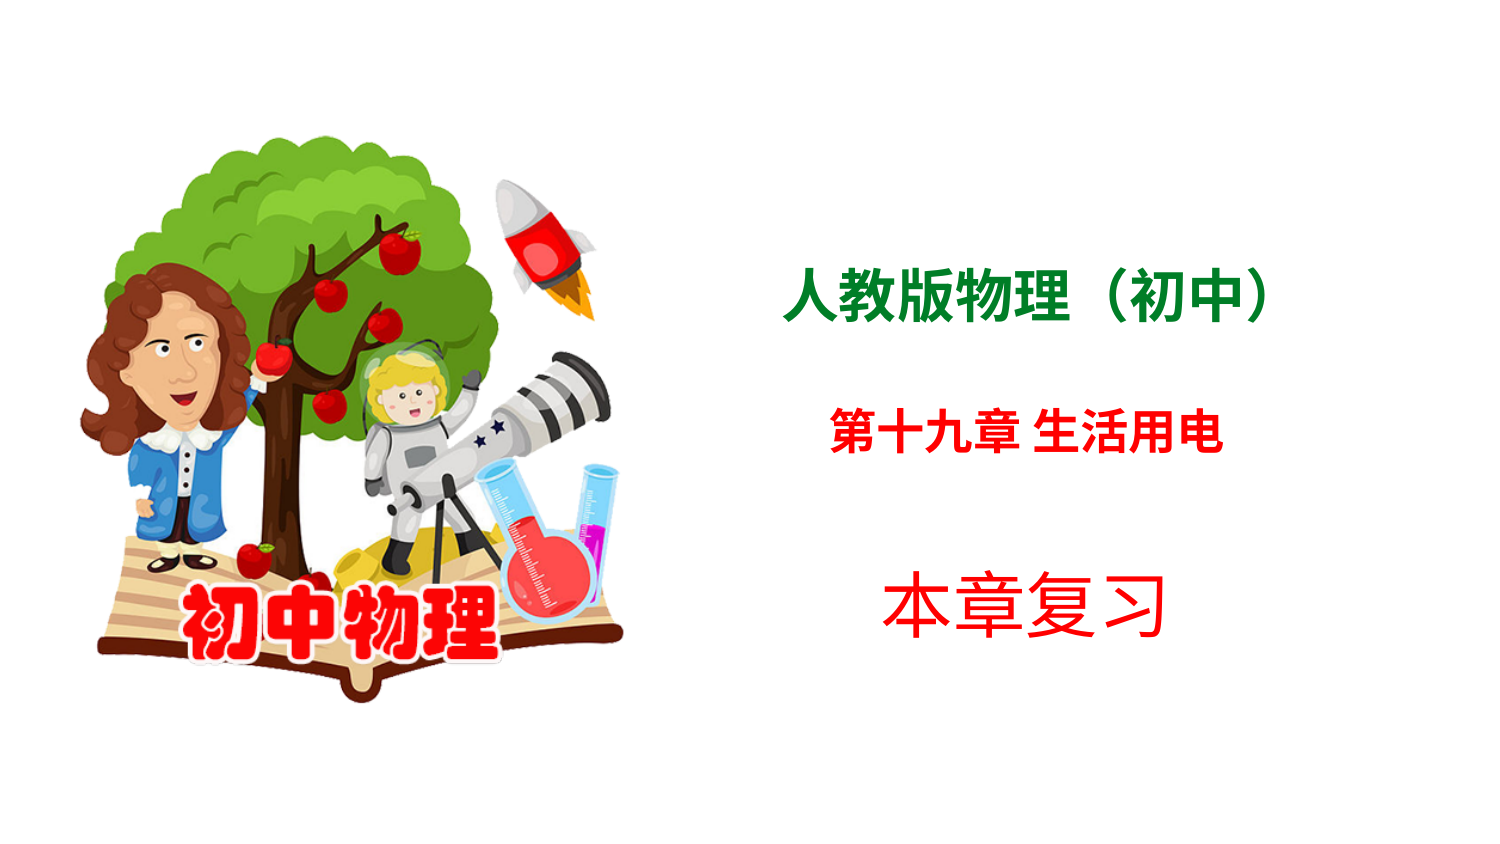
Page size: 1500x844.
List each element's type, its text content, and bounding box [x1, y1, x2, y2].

text_box 本章复习 [873, 469, 1405, 655]
picture [52, 121, 651, 719]
text_box 第十九章 生活用电 [820, 338, 1400, 467]
text_box 人教版物理（初中） [773, 185, 1500, 337]
